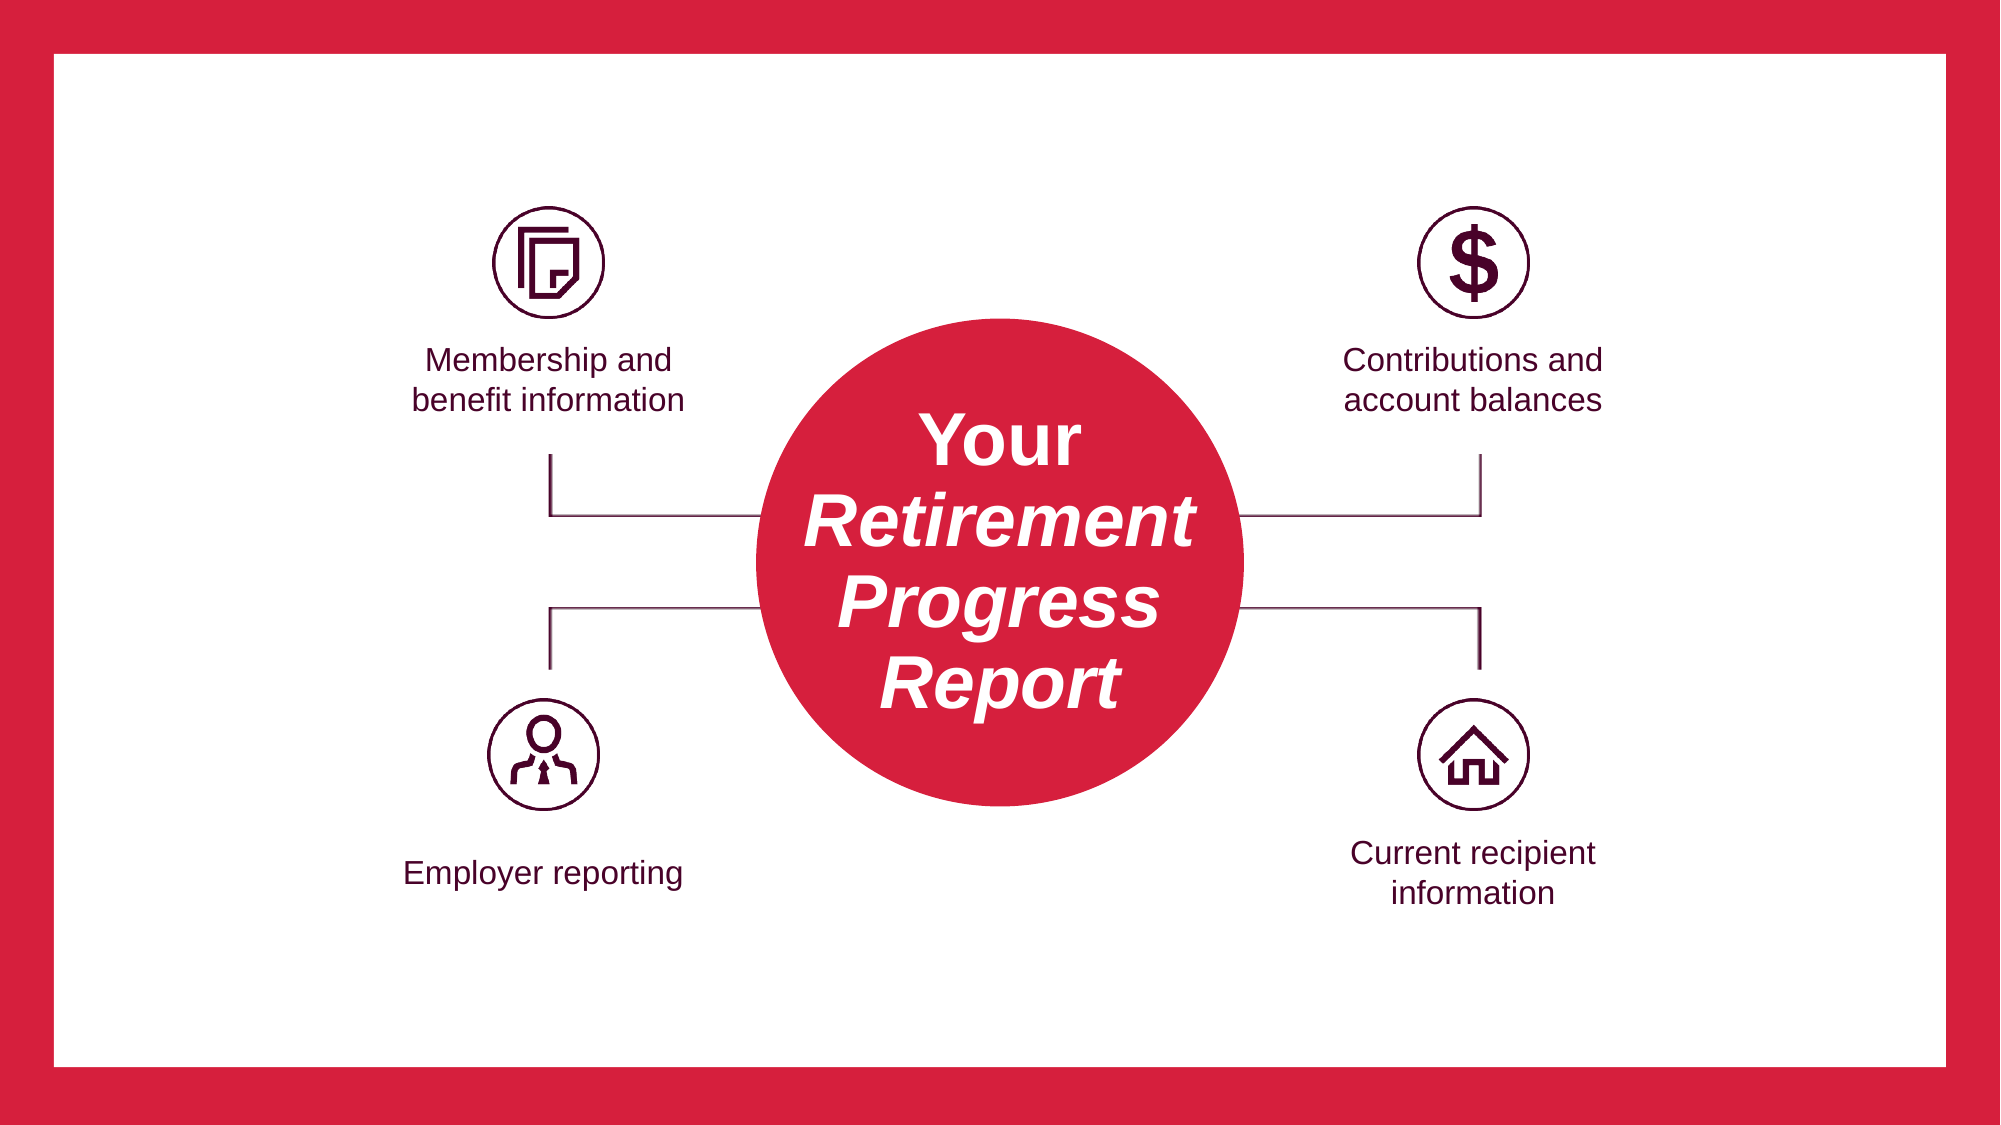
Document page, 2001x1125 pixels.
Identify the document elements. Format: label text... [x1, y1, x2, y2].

title Your Retirement Progress Report [756, 318, 1244, 807]
text_box Current recipient information [1282, 823, 1664, 919]
picture [492, 206, 605, 319]
picture [487, 698, 600, 812]
text_box Employer reporting [352, 843, 735, 899]
text_box Membership and benefit information [358, 331, 740, 426]
text_box [53, 53, 1947, 1068]
picture [1083, 607, 1482, 670]
picture [548, 607, 947, 670]
text_box Contributions and account balances [1282, 331, 1664, 426]
picture [1083, 454, 1482, 517]
picture [548, 454, 947, 517]
picture [1416, 206, 1530, 319]
picture [1416, 698, 1530, 812]
